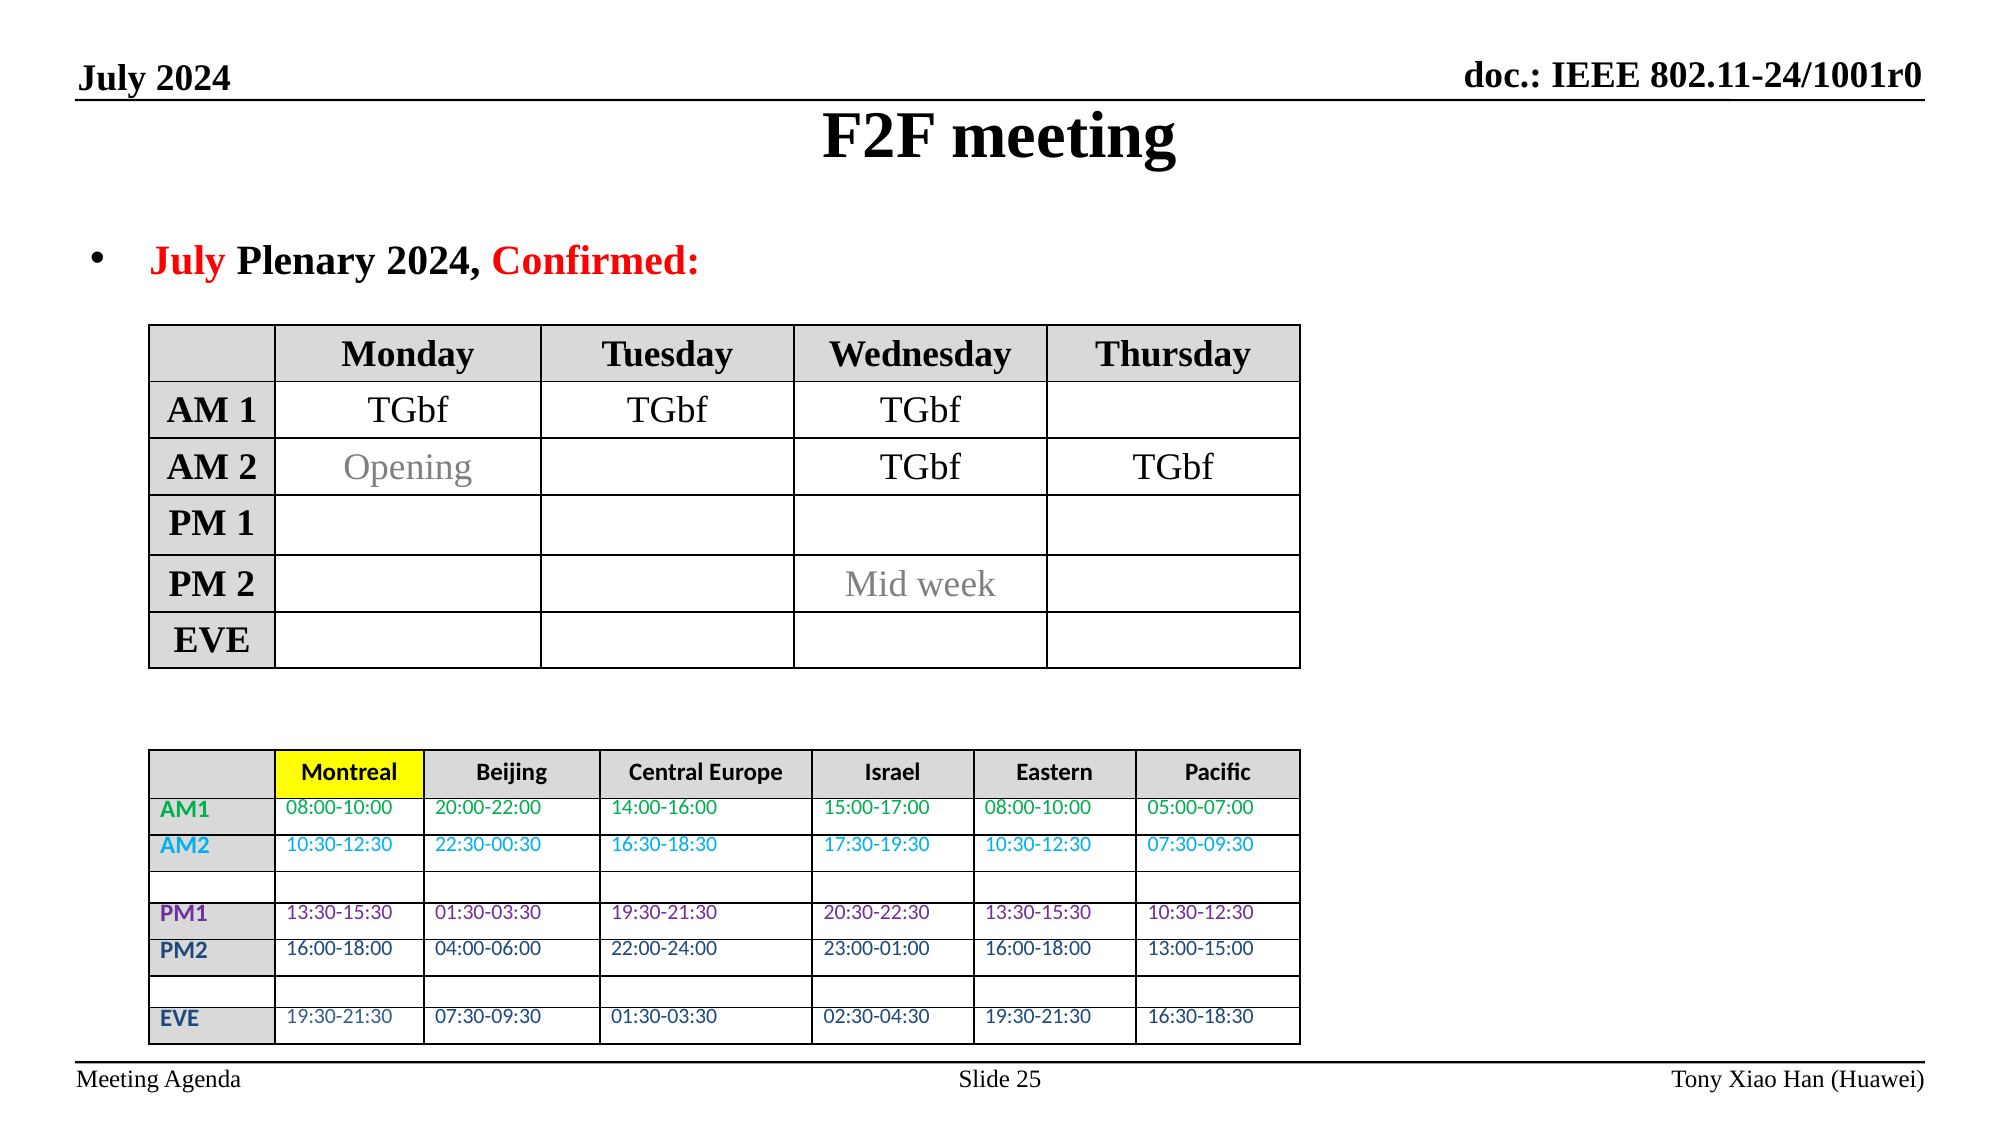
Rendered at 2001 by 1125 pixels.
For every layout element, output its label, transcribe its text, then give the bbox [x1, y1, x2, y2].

table_cell PM 1 [150, 496, 274, 554]
table_cell 02:30-04:30 [813, 1008, 973, 1043]
table_cell 07:30-09:30 [1137, 836, 1299, 871]
table_cell 19:30-21:30 [601, 904, 811, 939]
table_cell TGbf [795, 439, 1046, 494]
table_cell [975, 977, 1135, 1007]
table_cell [601, 977, 811, 1007]
table_cell 07:30-09:30 [425, 1008, 599, 1043]
table_cell 20:30-22:30 [813, 904, 973, 939]
table_header Israel [813, 751, 973, 798]
table_cell Mid week [795, 556, 1046, 611]
table_cell PM2 [150, 940, 274, 975]
table_cell 13:30-15:30 [276, 904, 423, 939]
table_cell [276, 872, 423, 902]
table_cell [1137, 872, 1299, 902]
table_cell 01:30-03:30 [425, 904, 599, 939]
table_header Monday [276, 326, 540, 381]
table_cell 04:00-06:00 [425, 940, 599, 975]
table_cell 19:30-21:30 [276, 1008, 423, 1043]
table_header Beijing [425, 751, 599, 798]
table_cell [150, 977, 274, 1007]
text_box F2F meeting [0, 87, 2000, 175]
table_header Pacific [1137, 751, 1299, 798]
table_cell AM2 [150, 836, 274, 871]
table_cell [795, 496, 1046, 554]
table_cell 14:00-16:00 [601, 799, 811, 834]
table_cell 05:00-07:00 [1137, 799, 1299, 834]
table_cell [276, 977, 423, 1007]
table_cell [813, 872, 973, 902]
table_header Montreal [276, 751, 423, 798]
table_cell Opening [276, 439, 540, 494]
table_cell 10:30-12:30 [975, 836, 1135, 871]
table_cell 20:00-22:00 [425, 799, 599, 834]
table_cell 08:00-10:00 [276, 799, 423, 834]
table_cell [1048, 613, 1299, 667]
table_cell 01:30-03:30 [601, 1008, 811, 1043]
table_cell 10:30-12:30 [1137, 904, 1299, 939]
table_cell [150, 872, 274, 902]
table_cell 13:00-15:00 [1137, 940, 1299, 975]
table_cell TGbf [795, 382, 1046, 437]
table_cell [425, 977, 599, 1007]
text_box July Plenary 2024, Confirmed: [75, 224, 1150, 363]
table_cell [276, 613, 540, 667]
table_cell EVE [150, 1008, 274, 1043]
table_cell 16:30-18:30 [601, 836, 811, 871]
table_header Wednesday [795, 326, 1046, 381]
table_header [150, 326, 274, 381]
table_cell [542, 439, 793, 494]
table_cell [542, 556, 793, 611]
table_cell [425, 872, 599, 902]
table_cell AM1 [150, 799, 274, 834]
table_cell AM 2 [150, 439, 274, 494]
table_cell [1048, 556, 1299, 611]
table_cell 19:30-21:30 [975, 1008, 1135, 1043]
table_header Eastern [975, 751, 1135, 798]
table_cell 23:00-01:00 [813, 940, 973, 975]
table_cell [975, 872, 1135, 902]
table_cell PM 2 [150, 556, 274, 611]
table_header [150, 751, 274, 798]
table_cell 22:00-24:00 [601, 940, 811, 975]
table_cell [813, 977, 973, 1007]
table_cell 16:30-18:30 [1137, 1008, 1299, 1043]
table_cell 17:30-19:30 [813, 836, 973, 871]
table_cell TGbf [542, 382, 793, 437]
table_cell TGbf [276, 382, 540, 437]
table_cell [1137, 977, 1299, 1007]
table_cell 10:30-12:30 [276, 836, 423, 871]
table_cell [276, 496, 540, 554]
table_cell PM1 [150, 904, 274, 939]
table_header Tuesday [542, 326, 793, 381]
table_cell 16:00-18:00 [975, 940, 1135, 975]
table_cell 16:00-18:00 [276, 940, 423, 975]
table_cell [795, 613, 1046, 667]
table_cell 13:30-15:30 [975, 904, 1135, 939]
table_cell [601, 872, 811, 902]
table_cell [542, 613, 793, 667]
table_cell [1048, 382, 1299, 437]
table_cell [1048, 496, 1299, 554]
table_cell 22:30-00:30 [425, 836, 599, 871]
table_cell EVE [150, 613, 274, 667]
table_cell [276, 556, 540, 611]
table_cell 08:00-10:00 [975, 799, 1135, 834]
table_header Thursday [1048, 326, 1299, 381]
table_cell 15:00-17:00 [813, 799, 973, 834]
table_cell [542, 496, 793, 554]
table_cell TGbf [1048, 439, 1299, 494]
table_header Central Europe [601, 751, 811, 798]
table_cell AM 1 [150, 382, 274, 437]
